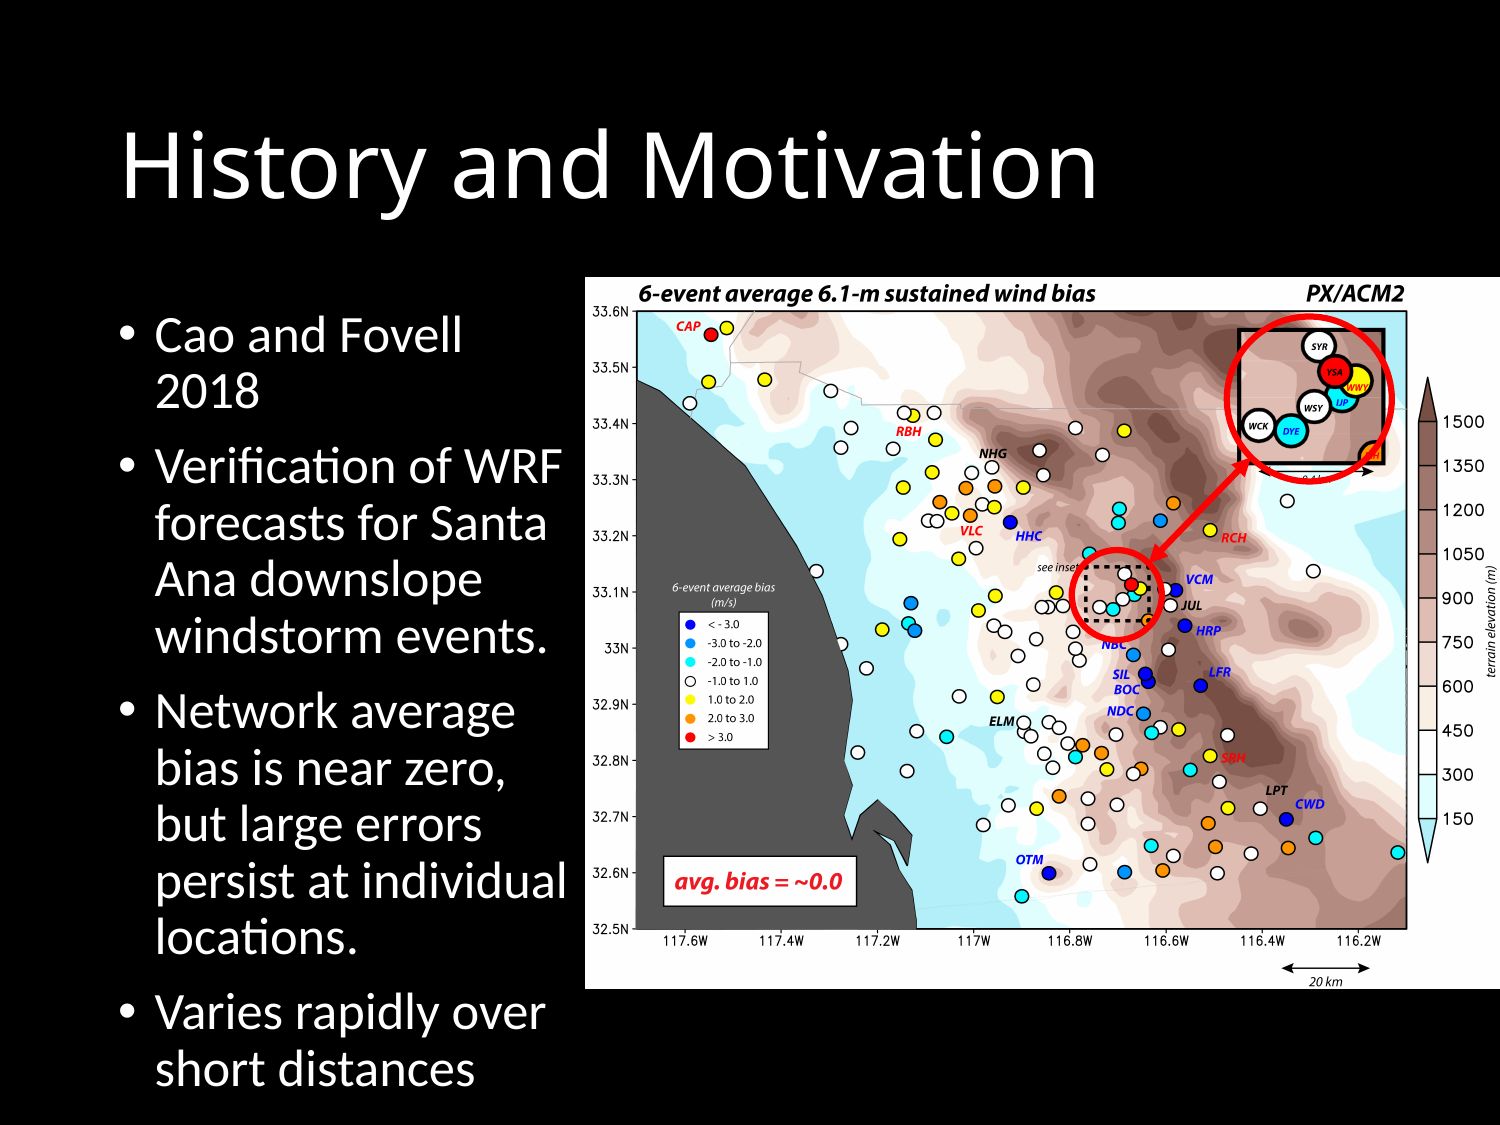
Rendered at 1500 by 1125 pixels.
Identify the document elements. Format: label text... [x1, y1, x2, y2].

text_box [584, 277, 1500, 989]
title History and Motivation [103, 59, 1397, 278]
list Cao and Fovell 2018 Verification of WRF forecasts for Santa Ana downslope windstorm events. Network average bias is near zero, but large errors persist at individual locations. Varies rapidly over short distances [103, 299, 585, 1125]
